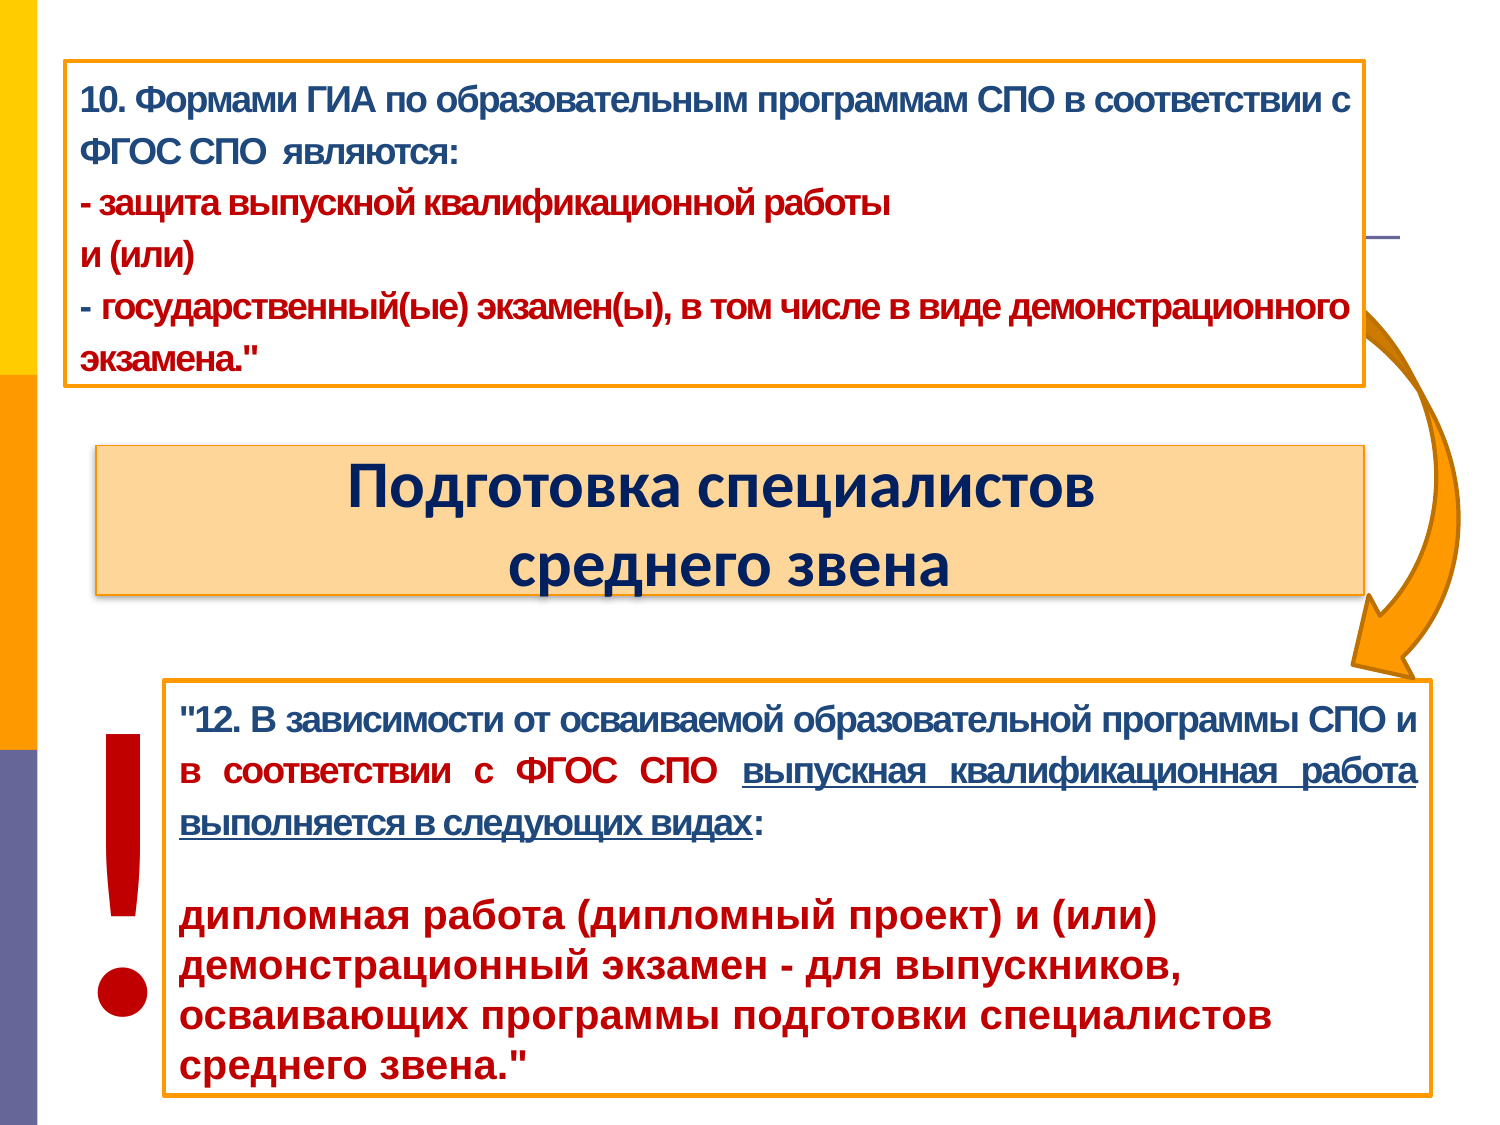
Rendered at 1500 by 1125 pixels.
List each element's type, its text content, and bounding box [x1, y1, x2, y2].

text_box 10. Формами ГИА по образовательным программам СПО в соответствии с ФГОС СПО являются: - защита выпускной квалификационной работы и (или) - государственный(ые) экзамен(ы), в том числе в виде демонстрационного экзамена." [63, 59, 1366, 388]
text_box Подготовка специалистов среднего звена [95, 445, 1365, 596]
text_box [1350, 309, 1461, 681]
text_box "12. В зависимости от осваиваемой образовательной программы СПО и в соответствии с ФГОС СПО выпускная квалификационная работа выполняется в следующих видах: дипломная работа (дипломный проект) и (или) демонстрационный экзамен - для выпускников, осваивающих программы подготовки специалистов среднего звена." [162, 678, 1433, 1098]
text_box ! [39, 556, 153, 1125]
